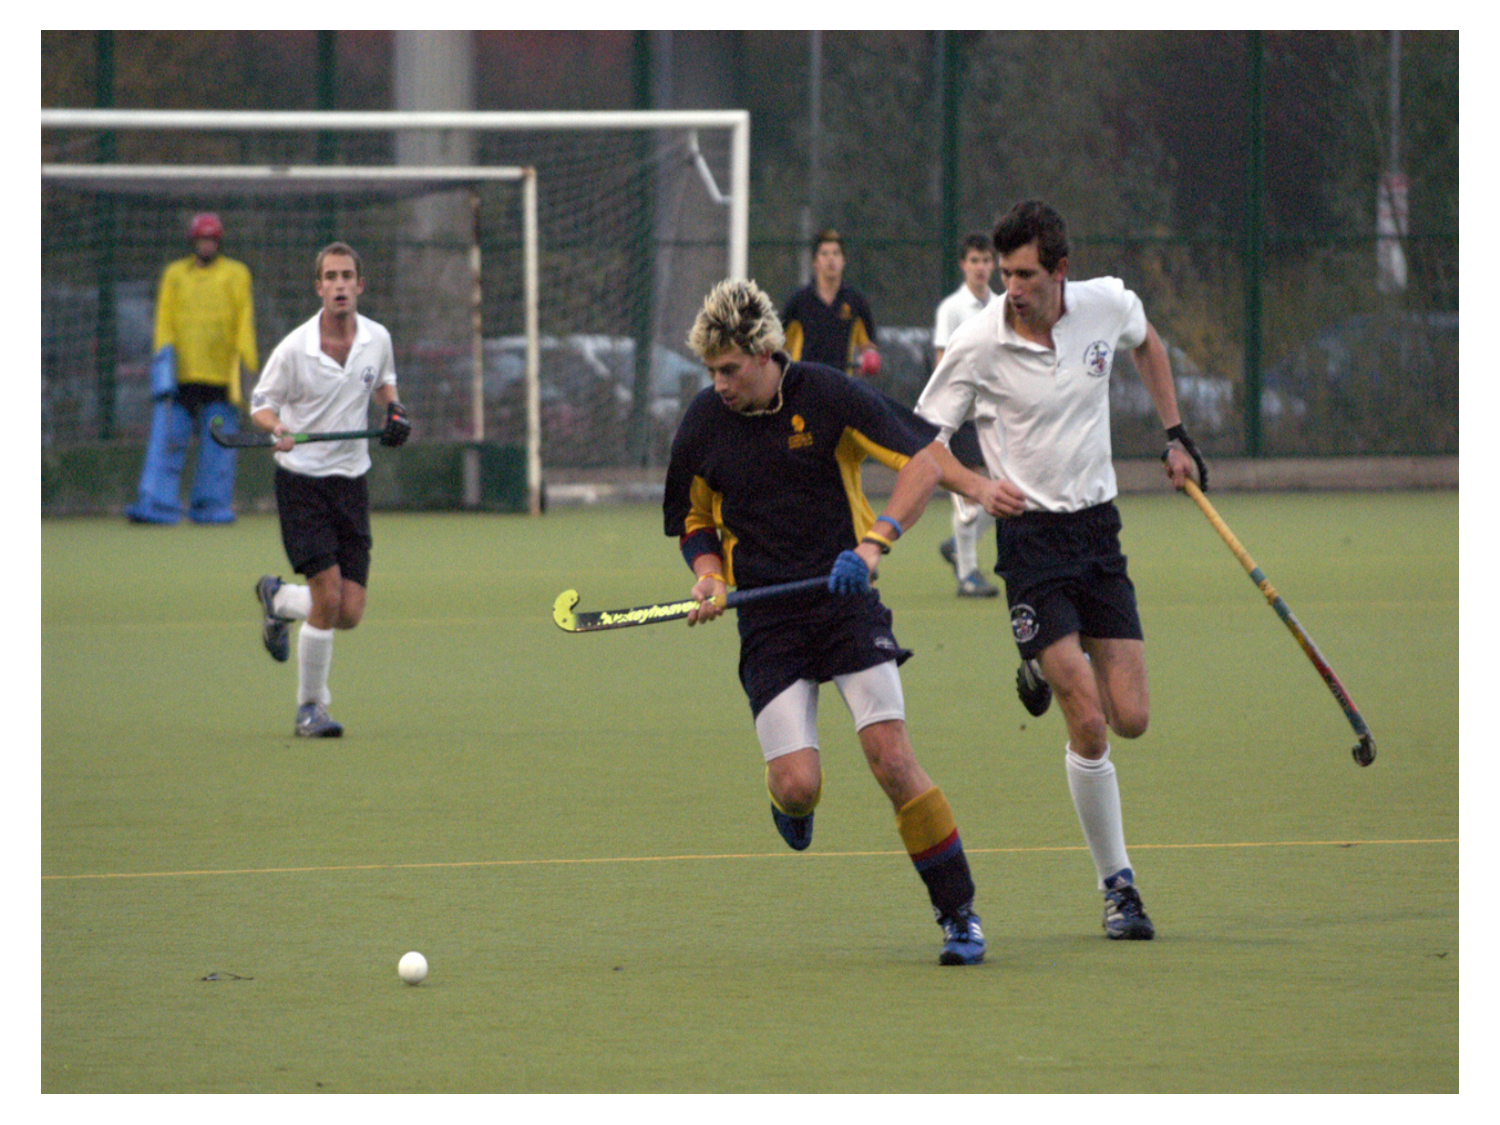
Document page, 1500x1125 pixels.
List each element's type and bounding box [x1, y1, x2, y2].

list [41, 30, 1459, 1095]
